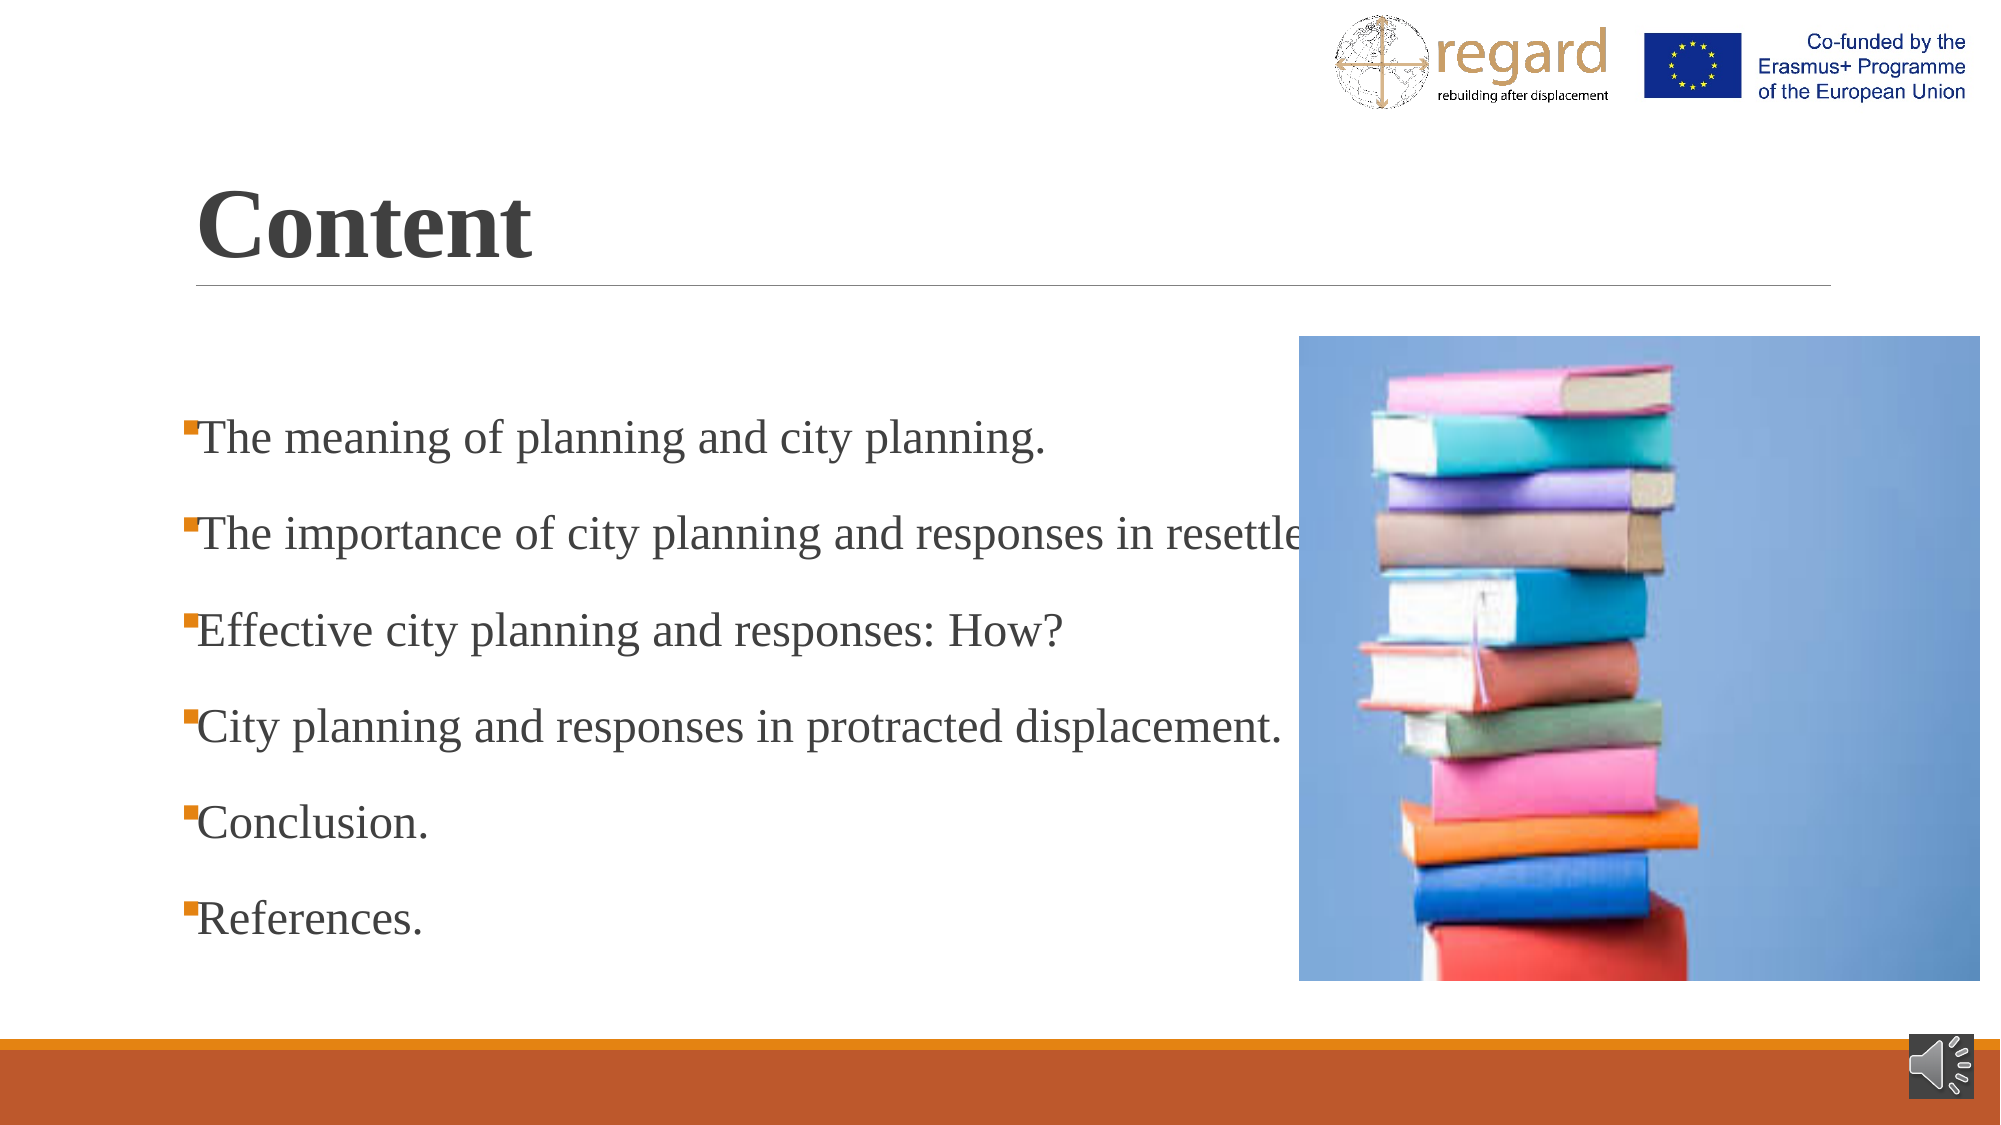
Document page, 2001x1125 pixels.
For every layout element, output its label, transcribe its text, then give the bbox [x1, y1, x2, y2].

picture [1298, 336, 1981, 981]
picture [1624, 14, 1982, 117]
list The meaning of planning and city planning. The importance of city planning and responses in resettlement Effective city planning and responses: How? City planning and responses in protracted displacement. Conclusion. References. [180, 302, 1830, 963]
picture [1907, 1032, 1976, 1101]
title Content [180, 47, 1148, 285]
picture [1335, 15, 1610, 109]
